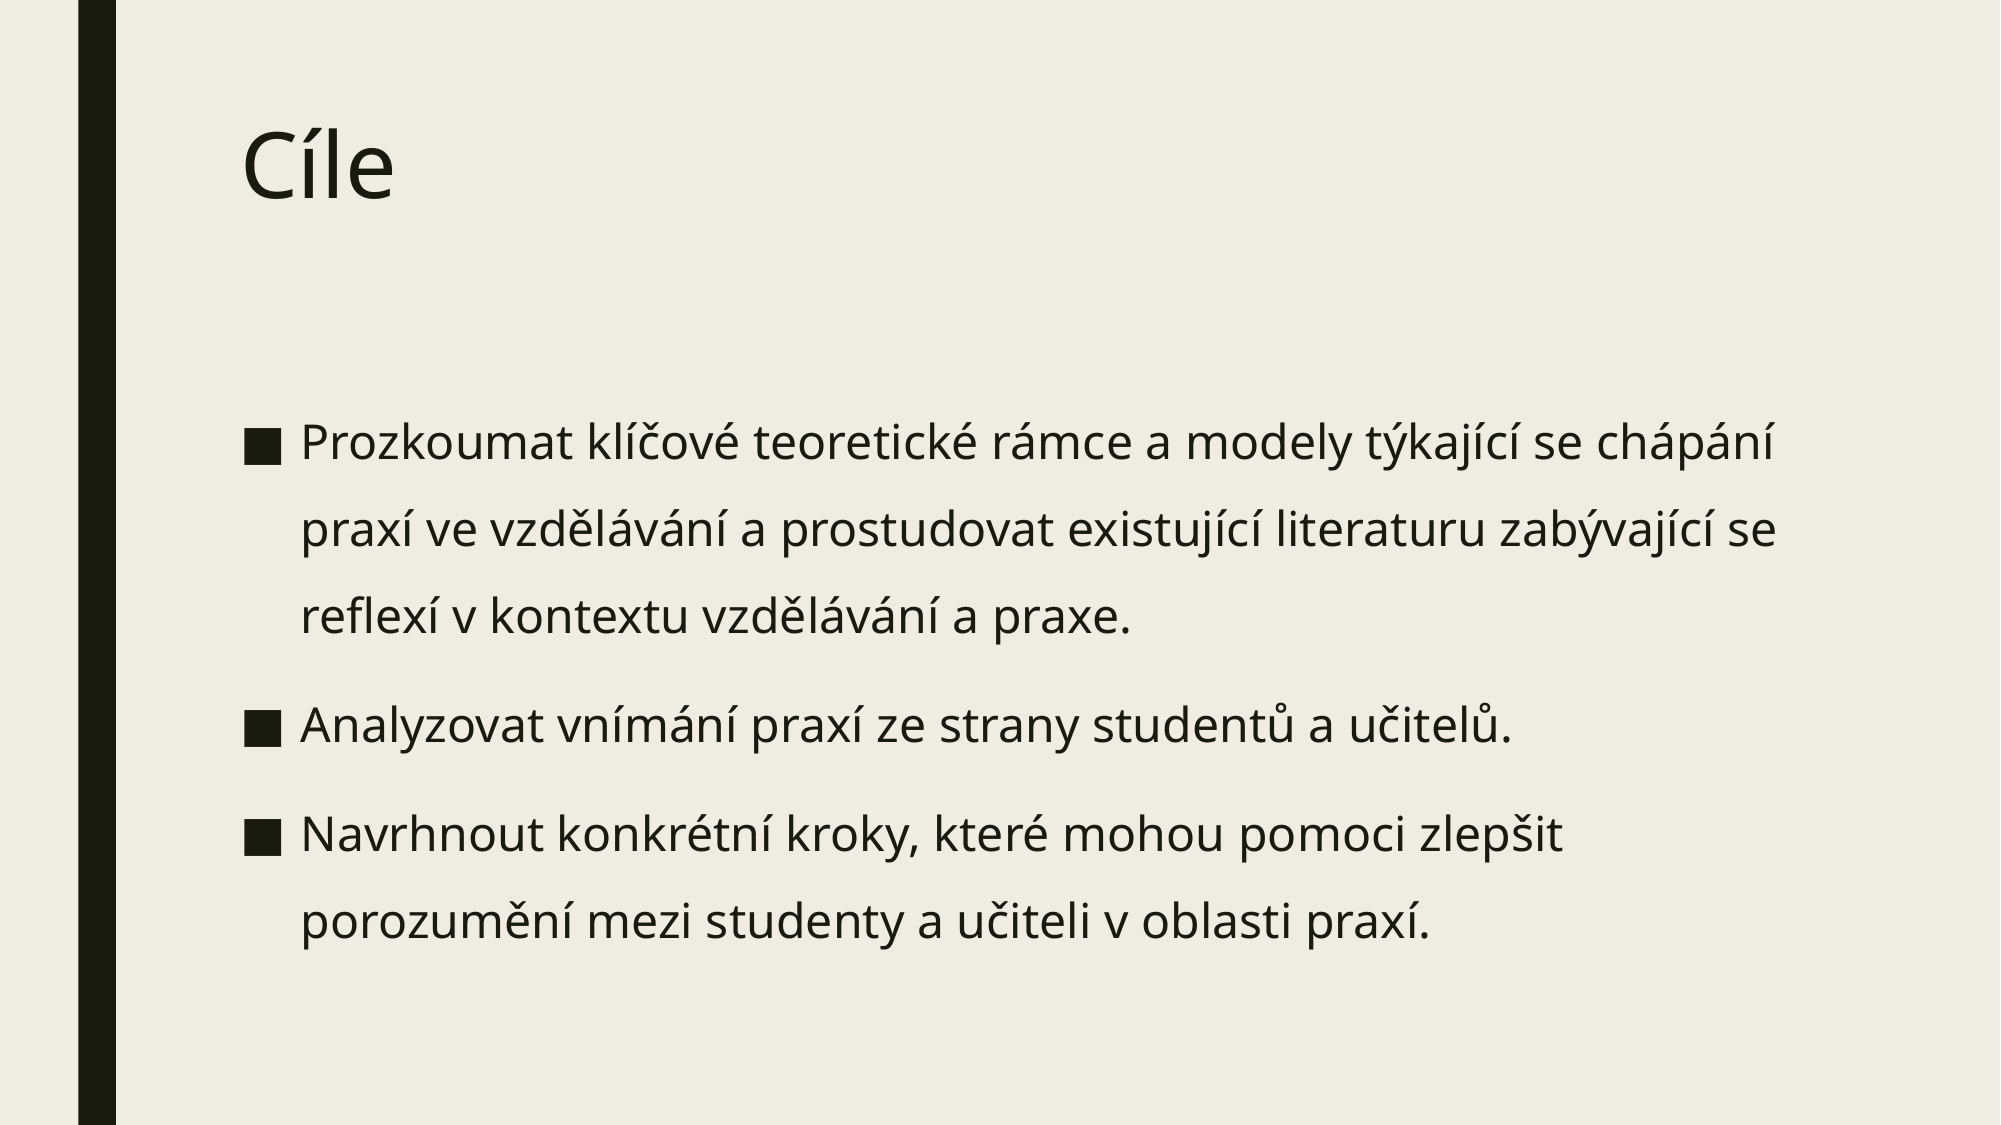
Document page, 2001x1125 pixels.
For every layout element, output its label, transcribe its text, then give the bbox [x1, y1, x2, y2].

title Cíle [225, 112, 1800, 357]
list Prozkoumat klíčové teoretické rámce a modely týkající se chápání praxí ve vzdělávání a prostudovat existující literaturu zabývající se reflexí v kontextu vzdělávání a praxe. Analyzovat vnímání praxí ze strany studentů a učitelů. Navrhnout konkrétní kroky, které mohou pomoci zlepšit porozumění mezi studenty a učiteli v oblasti praxí. [225, 375, 1800, 963]
